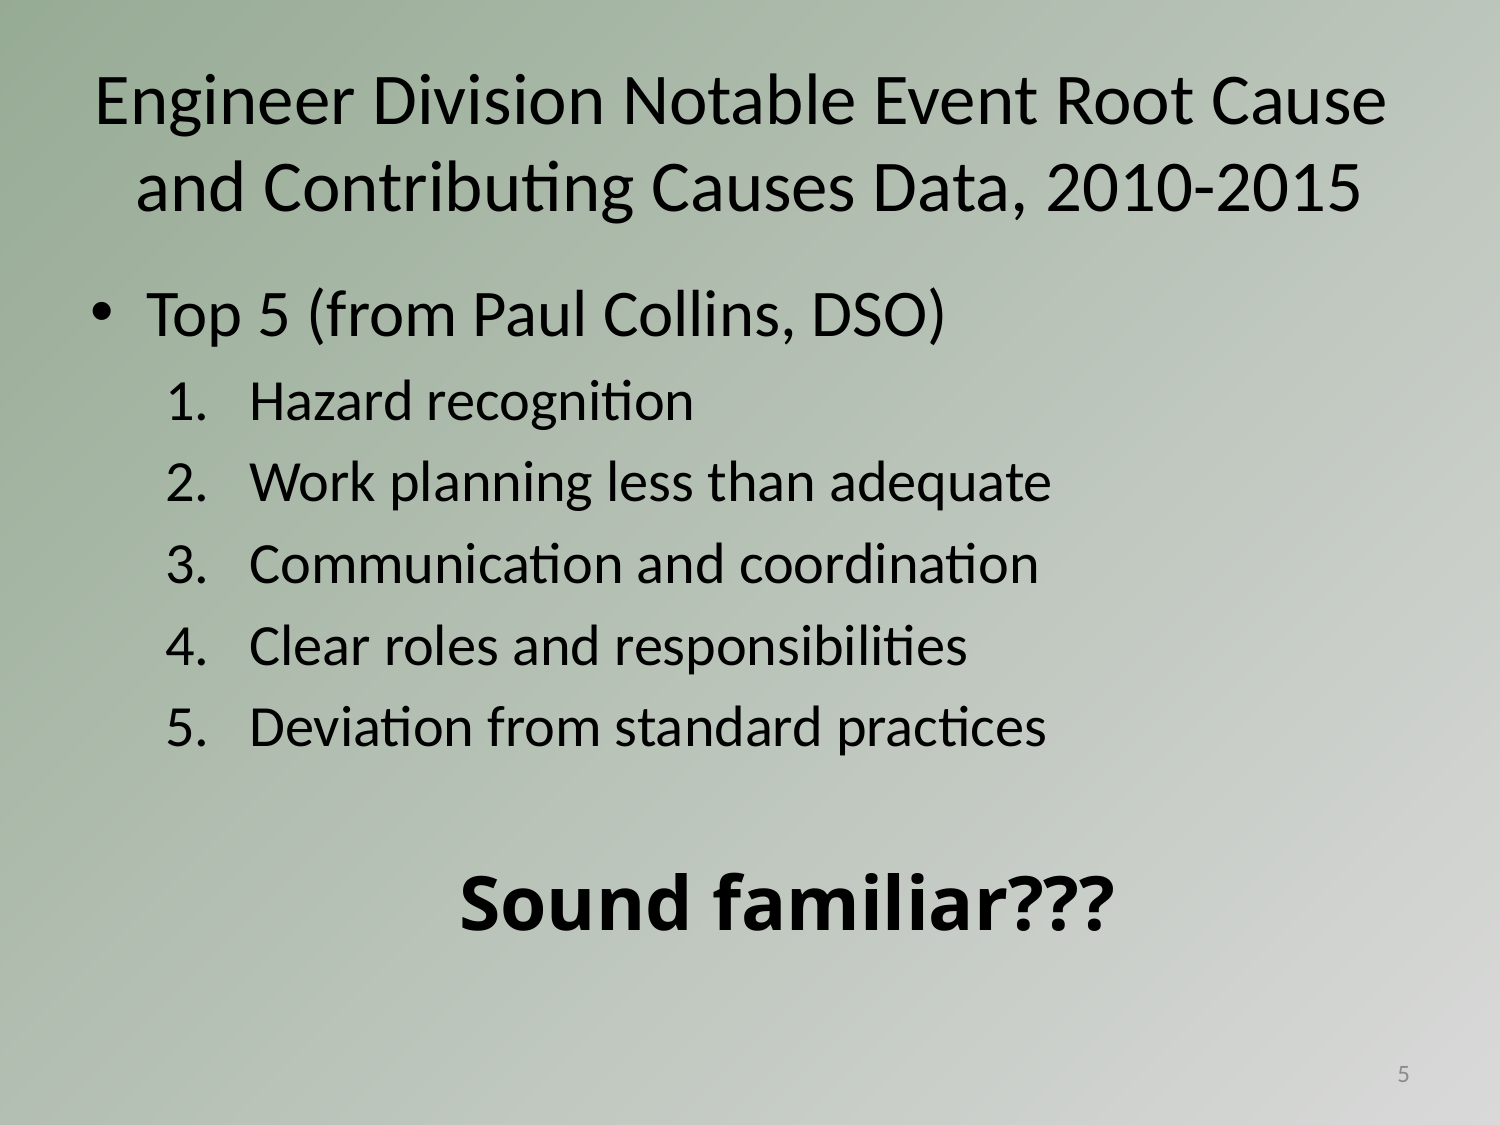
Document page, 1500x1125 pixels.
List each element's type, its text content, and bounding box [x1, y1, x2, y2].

slide_number 5 [1074, 1042, 1425, 1103]
title Engineer Division Notable Event Root Cause and Contributing Causes Data, 2010-2015 [75, 45, 1425, 233]
list Top 5 (from Paul Collins, DSO) Hazard recognition Work planning less than adequate Communication and coordination Clear roles and responsibilities Deviation from standard practices Sound familiar??? [75, 262, 1425, 1005]
